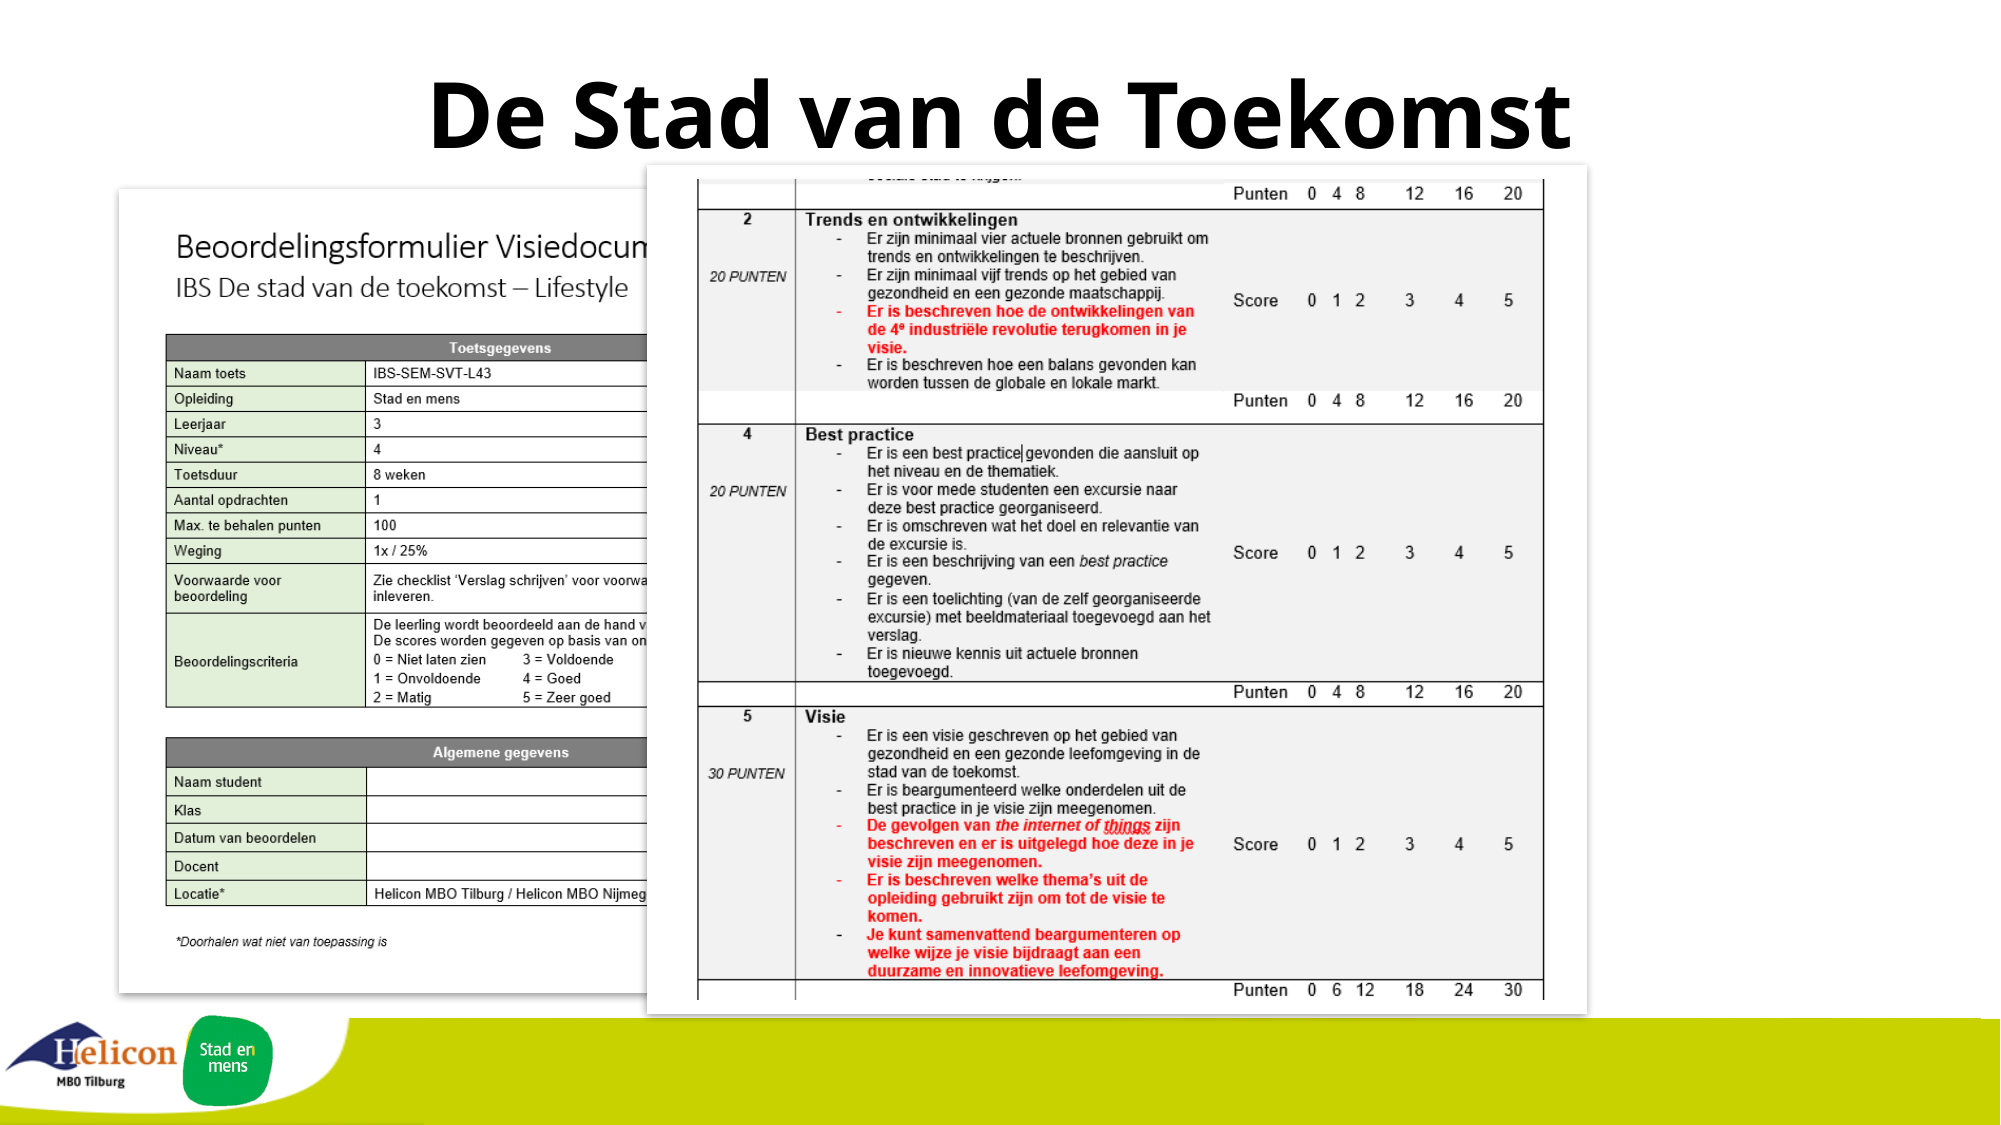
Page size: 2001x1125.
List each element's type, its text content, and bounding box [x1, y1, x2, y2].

title De Stad van de Toekomst [249, 61, 1751, 230]
picture [134, 179, 1573, 1000]
picture [0, 1013, 424, 1125]
